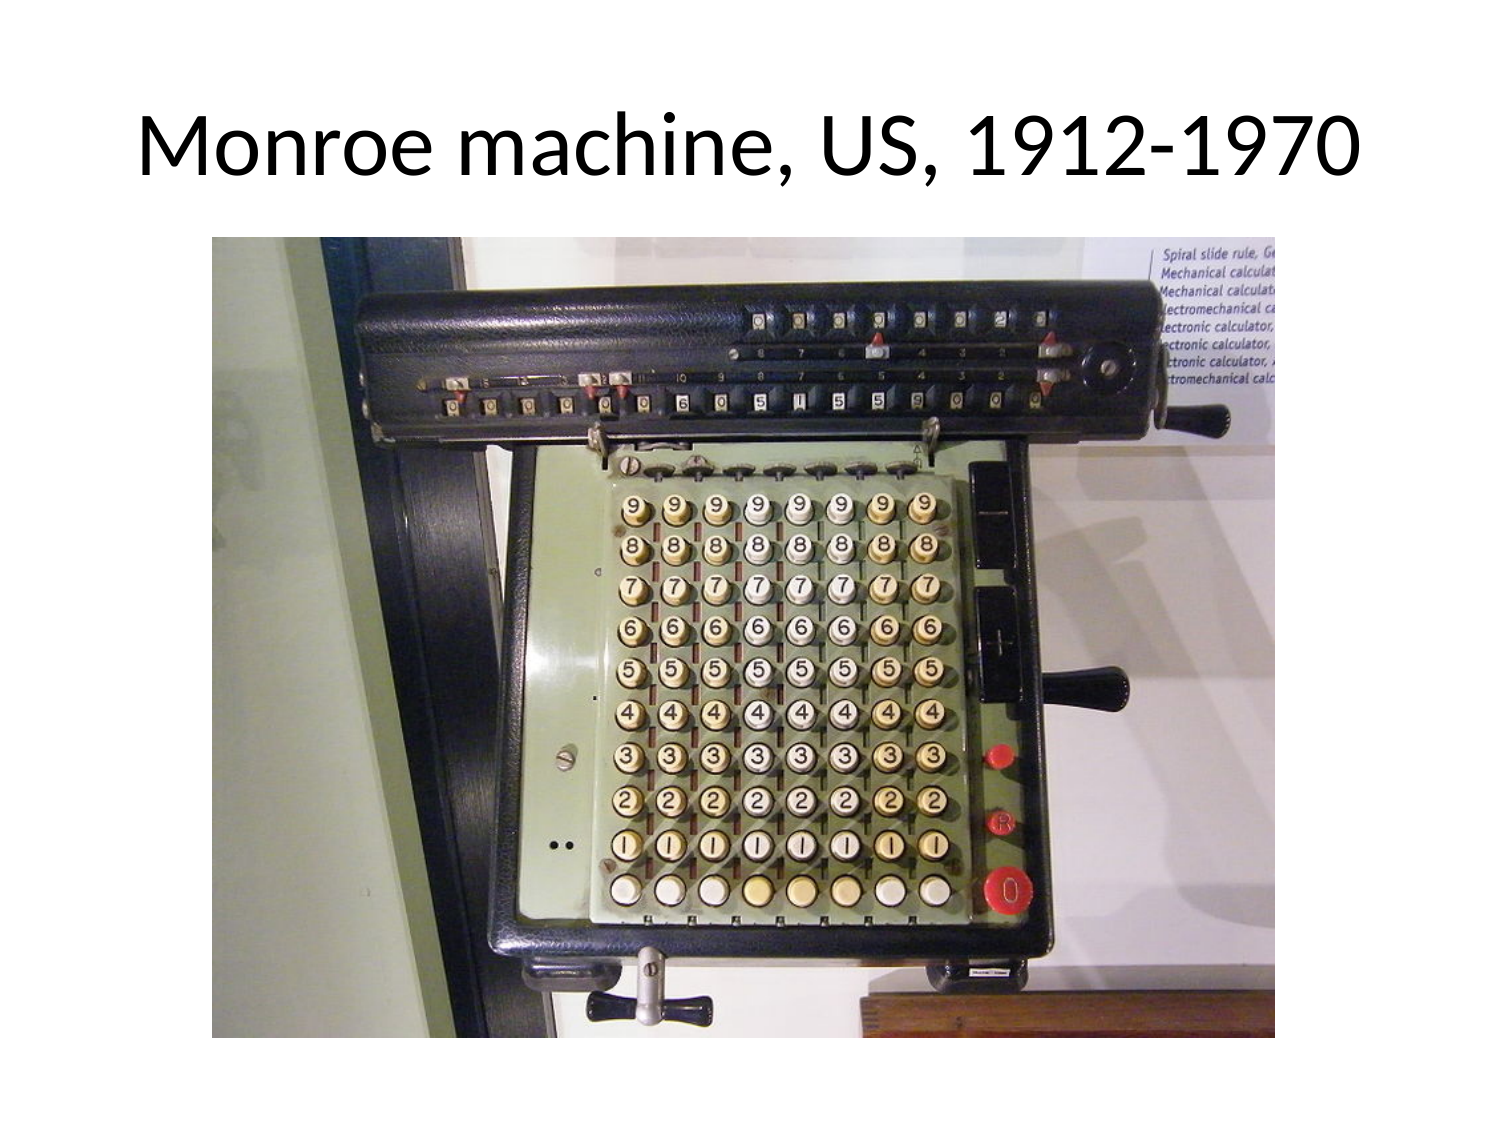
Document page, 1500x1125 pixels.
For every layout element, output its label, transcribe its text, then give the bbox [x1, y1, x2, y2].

picture [212, 237, 1275, 1038]
title Monroe machine, US, 1912-1970 [75, 45, 1425, 233]
